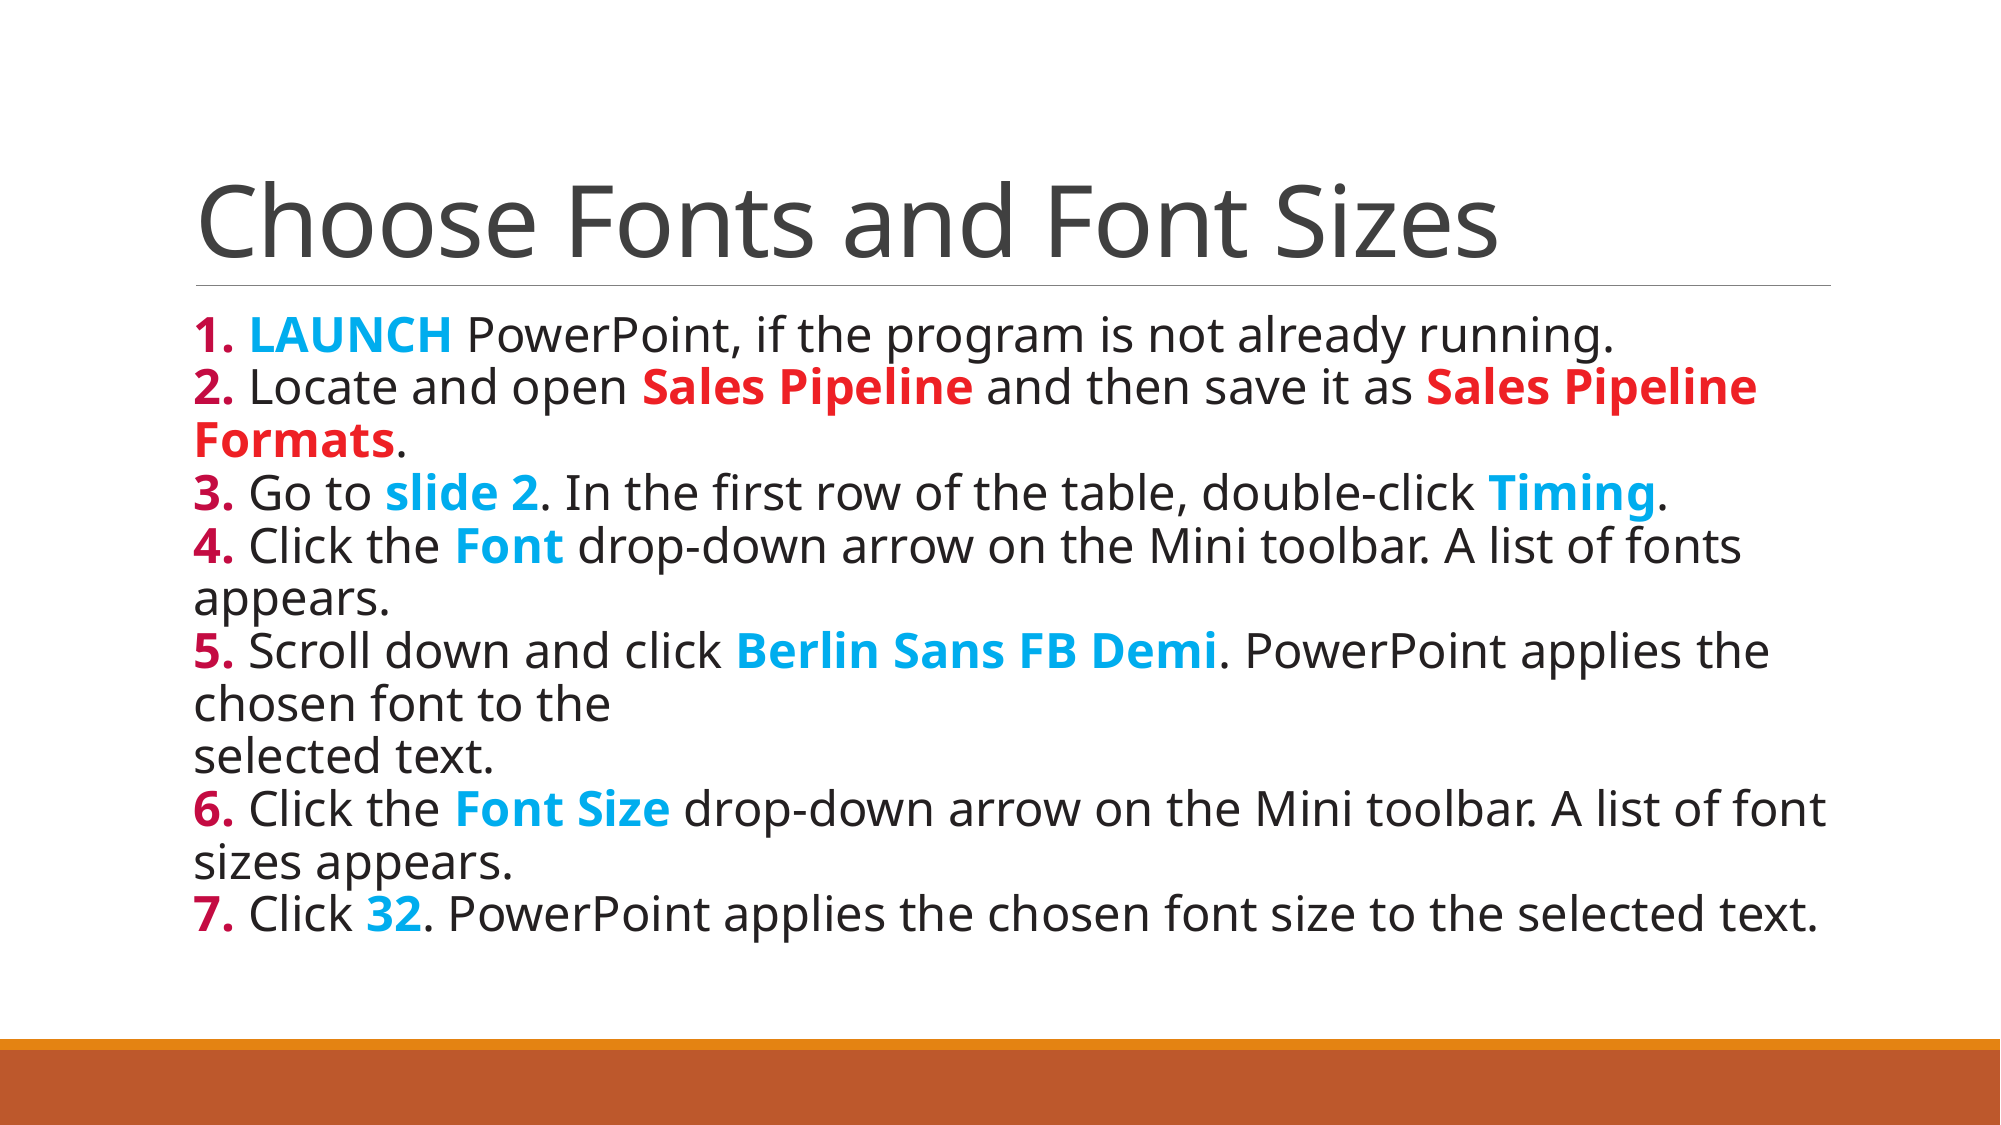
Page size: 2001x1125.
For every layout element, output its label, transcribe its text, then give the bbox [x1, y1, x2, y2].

list 1. LAUNCH PowerPoint, if the program is not already running. 2. Locate and open Sales Pipeline and then save it as Sales Pipeline Formats. 3. Go to slide 2. In the first row of the table, double-click Timing. 4. Click the Font drop-down arrow on the Mini toolbar. A list of fonts appears. 5. Scroll down and click Berlin Sans FB Demi. PowerPoint applies the chosen font to the selected text. 6. Click the Font Size drop-down arrow on the Mini toolbar. A list of font sizes appears. 7. Click 32. PowerPoint applies the chosen font size to the selected text. [180, 302, 1830, 1020]
title Choose Fonts and Font Sizes [180, 47, 1830, 285]
